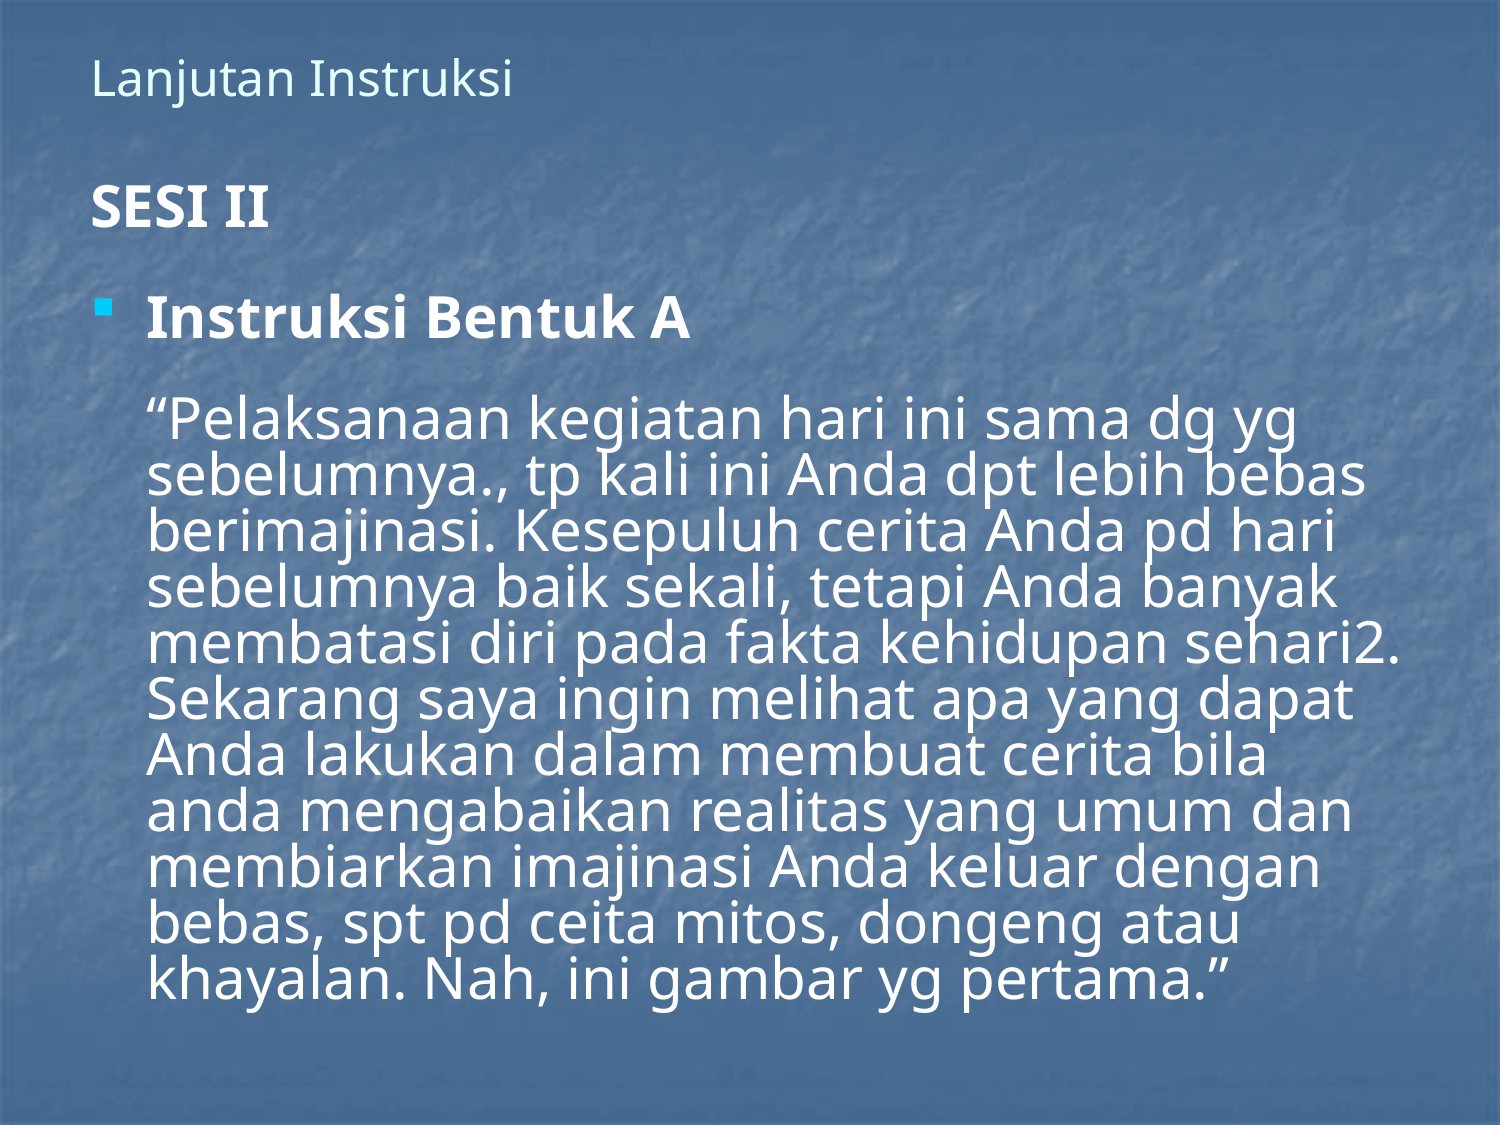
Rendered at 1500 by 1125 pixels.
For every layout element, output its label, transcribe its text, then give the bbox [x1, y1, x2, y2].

list SESI II Instruksi Bentuk A “Pelaksanaan kegiatan hari ini sama dg yg sebelumnya., tp kali ini Anda dpt lebih bebas berimajinasi. Kesepuluh cerita Anda pd hari sebelumnya baik sekali, tetapi Anda banyak membatasi diri pada fakta kehidupan sehari2. Sekarang saya ingin melihat apa yang dapat Anda lakukan dalam membuat cerita bila anda mengabaikan realitas yang umum dan membiarkan imajinasi Anda keluar dengan bebas, spt pd ceita mitos, dongeng atau khayalan. Nah, ini gambar yg pertama.” [74, 174, 1426, 1063]
title Lanjutan Instruksi [74, 68, 1426, 84]
